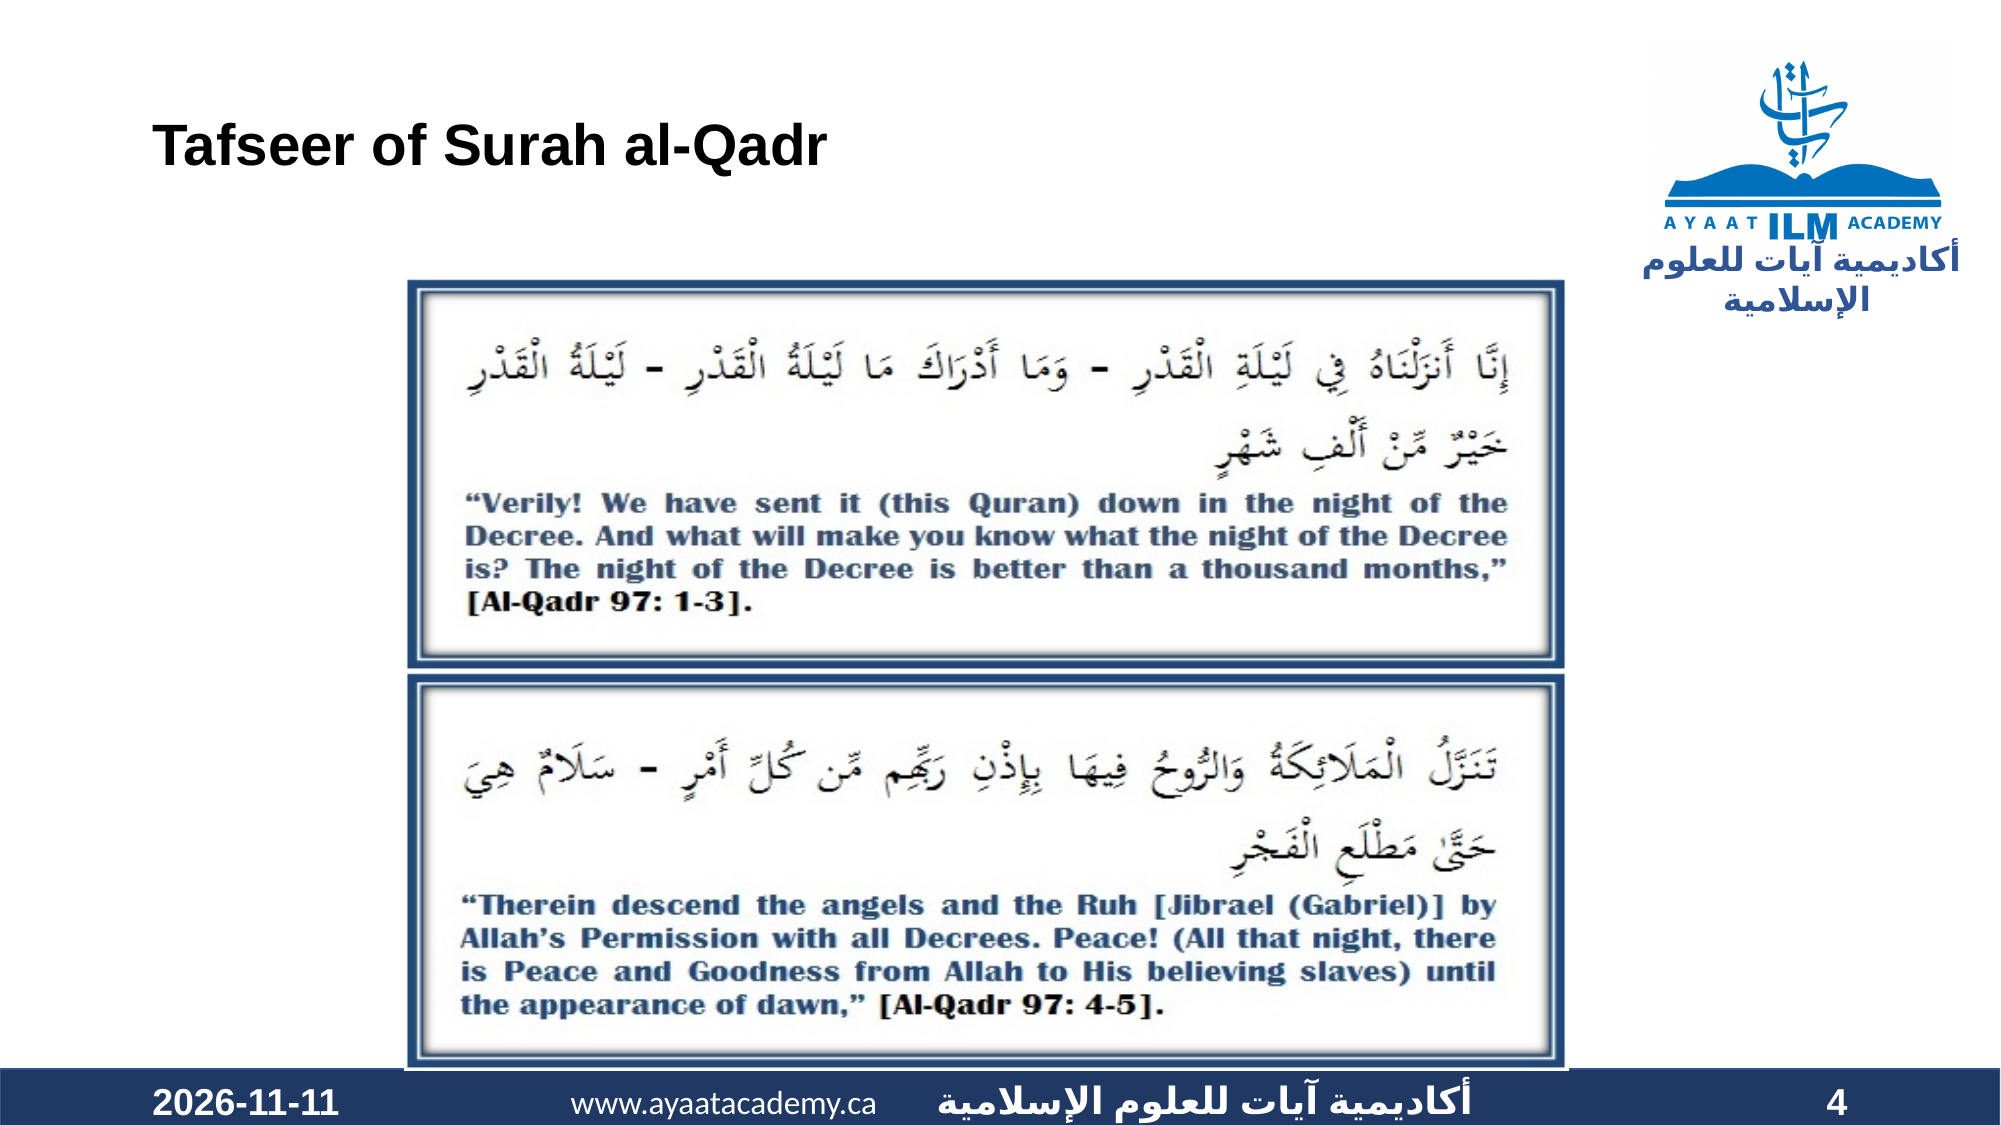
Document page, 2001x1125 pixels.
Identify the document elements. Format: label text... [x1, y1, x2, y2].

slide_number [137, 1070, 588, 1125]
picture [404, 671, 1569, 1071]
picture [1651, 37, 1952, 257]
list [404, 277, 1569, 671]
title Tafseer of Surah al-Qadr [137, 59, 1863, 234]
slide_number 4 [1412, 1070, 1863, 1125]
